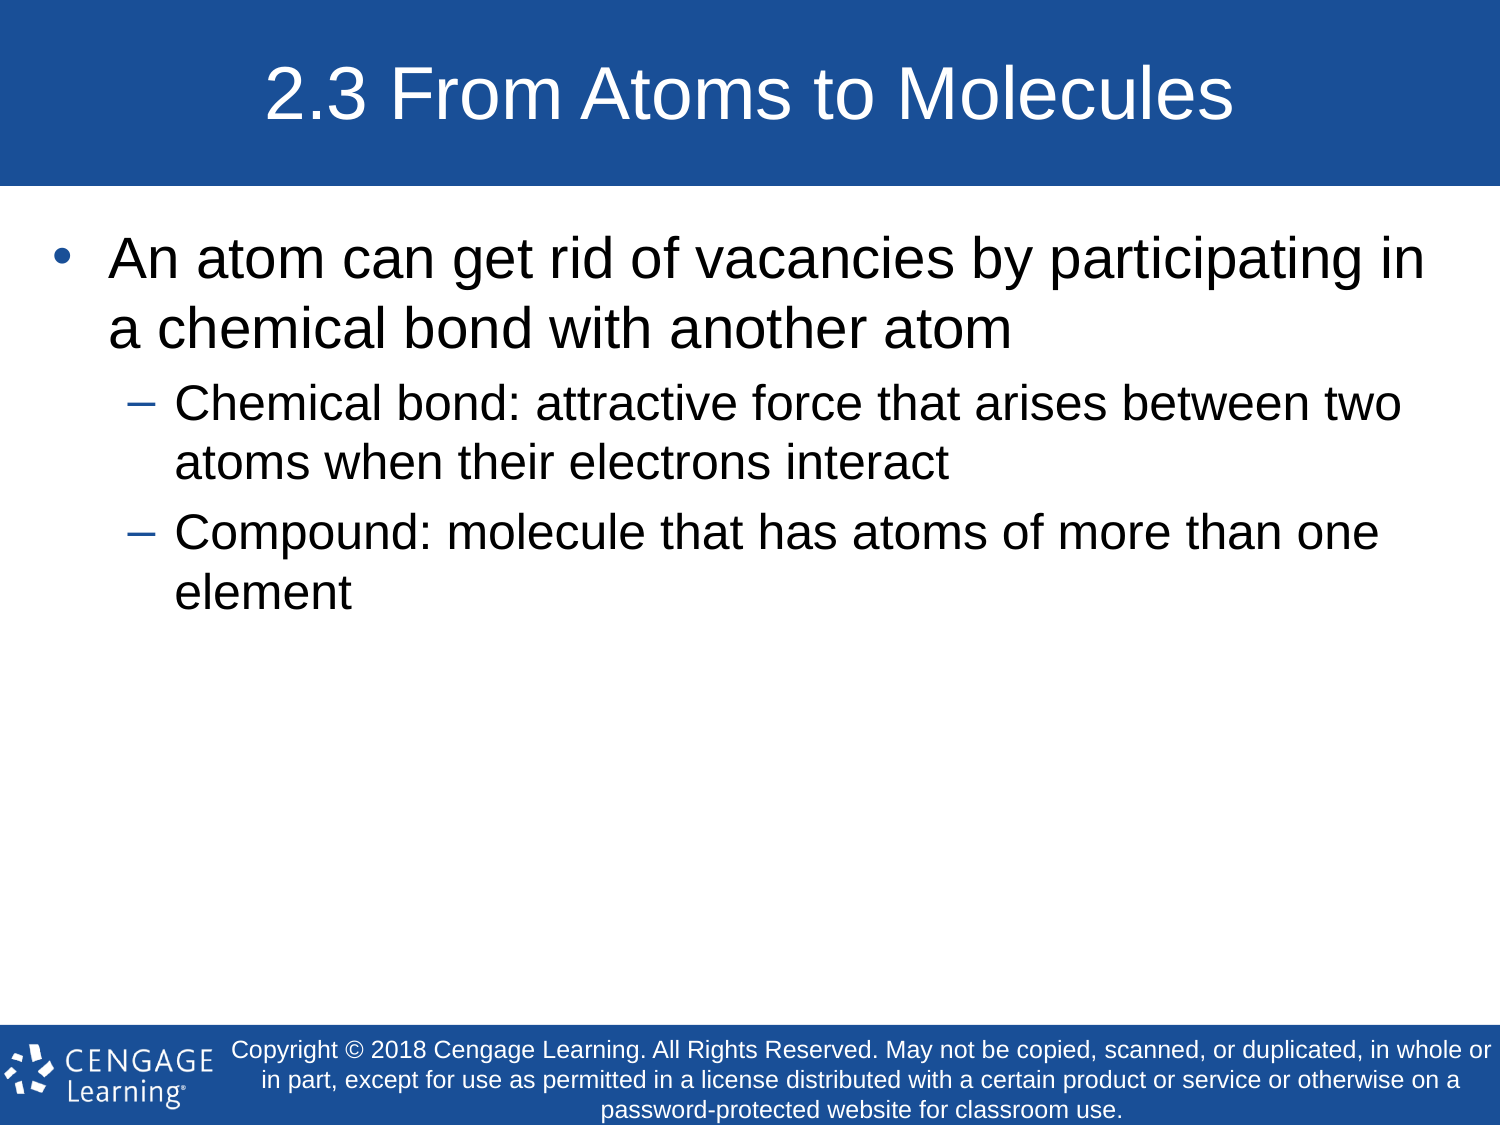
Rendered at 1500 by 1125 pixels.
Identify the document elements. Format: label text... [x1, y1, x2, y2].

list An atom can get rid of vacancies by participating in a chemical bond with another atom Chemical bond: attractive force that arises between two atoms when their electrons interact Compound: molecule that has atoms of more than one element [37, 212, 1475, 1005]
title 2.3 From Atoms to Molecules [7, 4, 1493, 175]
picture [0, 1040, 216, 1113]
